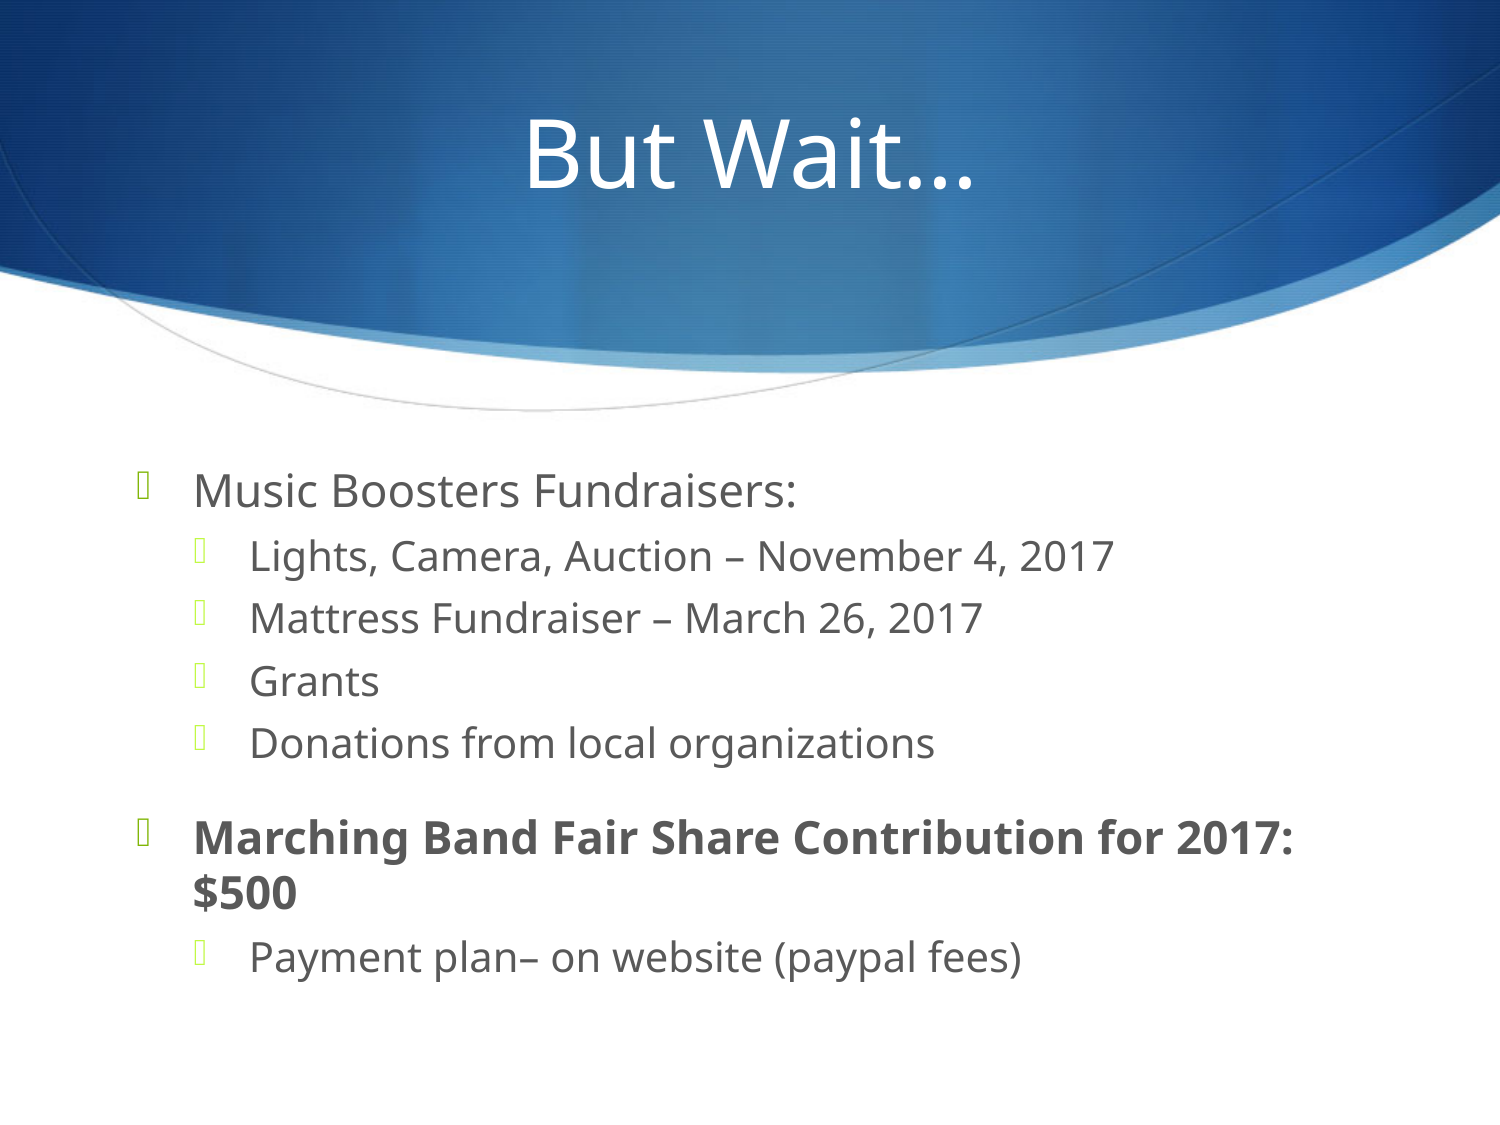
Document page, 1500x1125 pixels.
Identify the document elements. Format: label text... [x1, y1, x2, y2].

list Music Boosters Fundraisers: Lights, Camera, Auction – November 4, 2017 Mattress Fundraiser – March 26, 2017 Grants Donations from local organizations Marching Band Fair Share Contribution for 2017: $500 Payment plan– on website (paypal fees) [121, 454, 1379, 991]
picture [0, 0, 1500, 1125]
title But Wait… [75, 56, 1425, 245]
